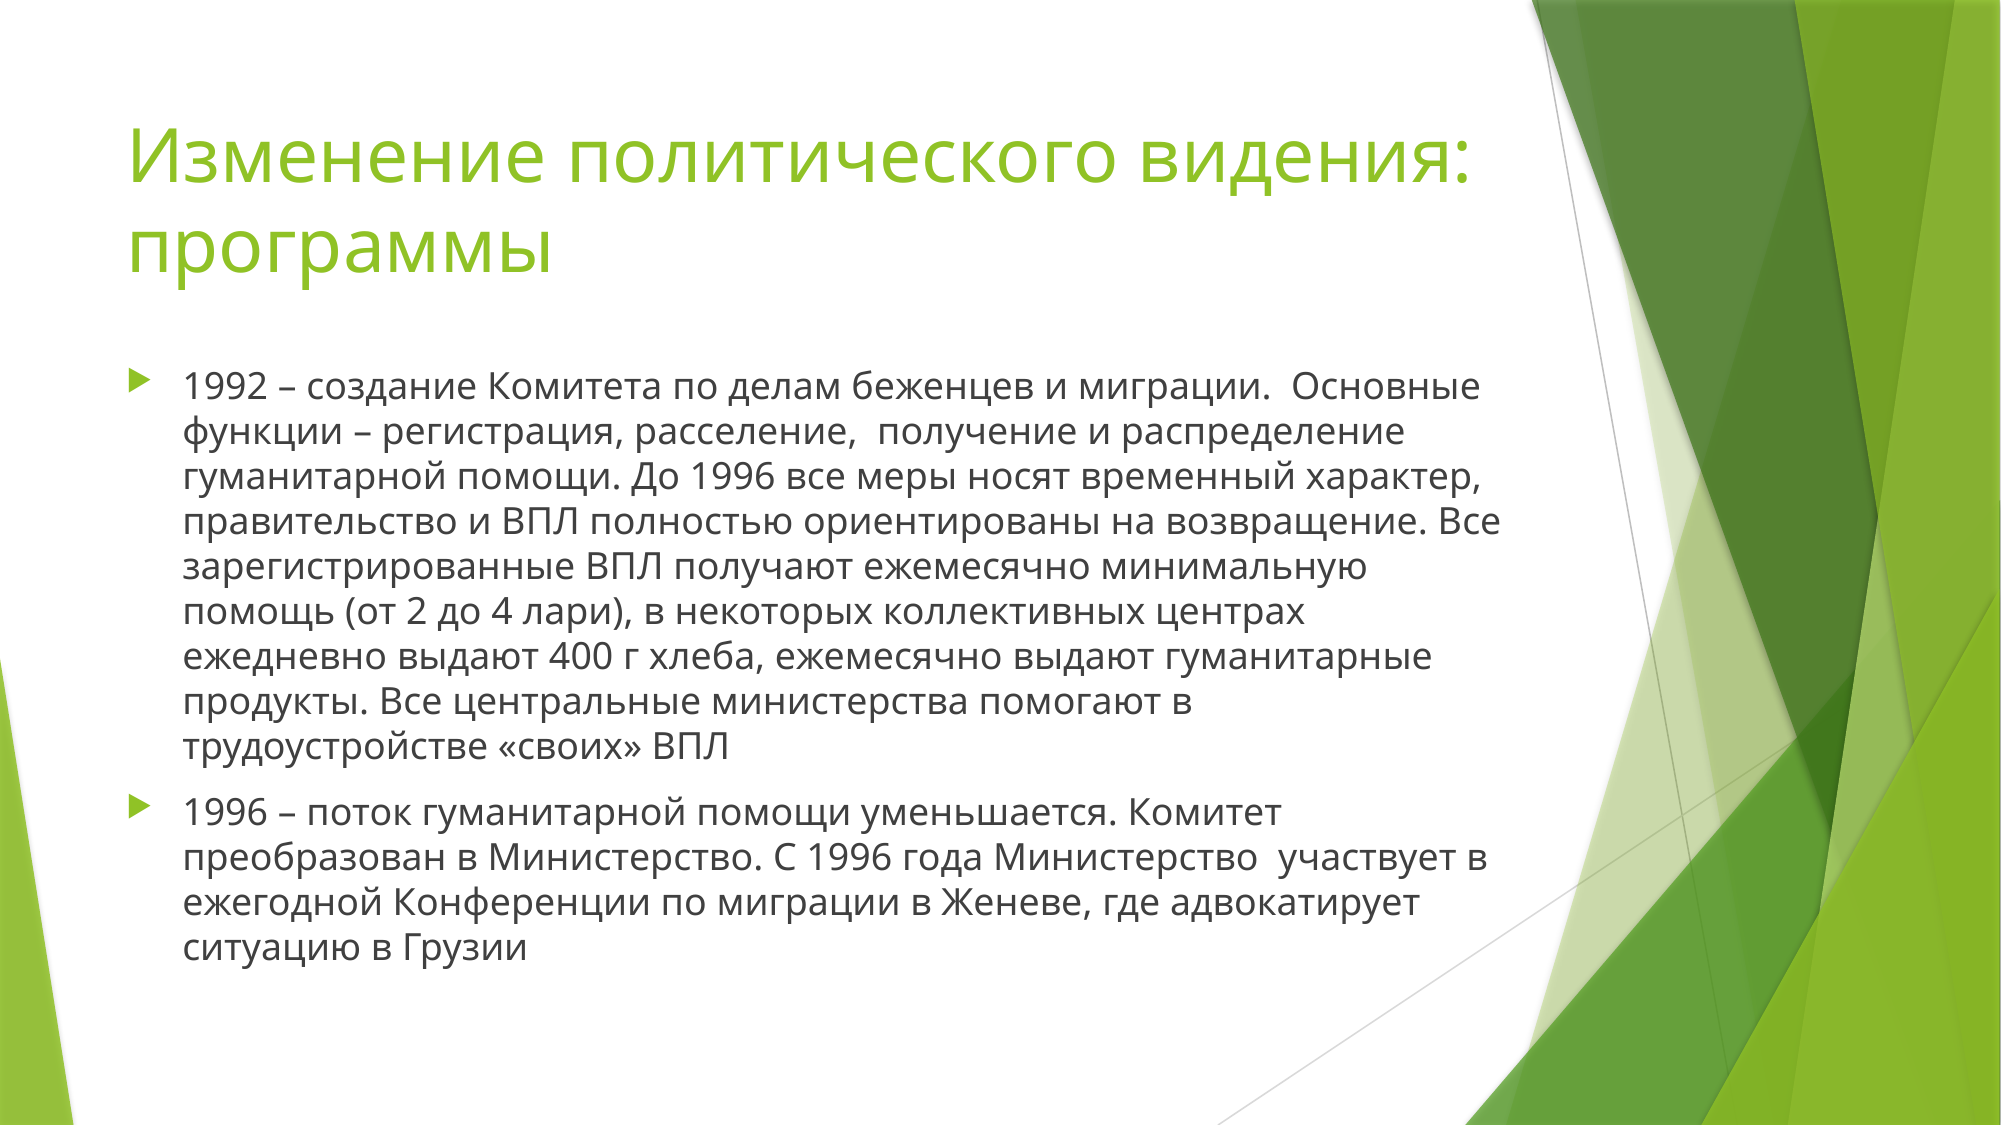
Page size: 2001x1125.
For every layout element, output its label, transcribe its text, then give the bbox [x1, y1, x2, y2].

title Изменение политического видения: программы [111, 99, 1522, 317]
list 1992 – создание Комитета по делам беженцев и миграции. Основные функции – регистрация, расселение, получение и распределение гуманитарной помощи. До 1996 все меры носят временный характер, правительство и ВПЛ полностью ориентированы на возвращение. Все зарегистрированные ВПЛ получают ежемесячно минимальную помощь (от 2 до 4 лари), в некоторых коллективных центрах ежедневно выдают 400 г хлеба, ежемесячно выдают гуманитарные продукты. Все центральные министерства помогают в трудоустройстве «своих» ВПЛ 1996 – поток гуманитарной помощи уменьшается. Комитет преобразован в Министерство. С 1996 года Министерство участвует в ежегодной Конференции по миграции в Женеве, где адвокатирует ситуацию в Грузии [111, 354, 1522, 992]
